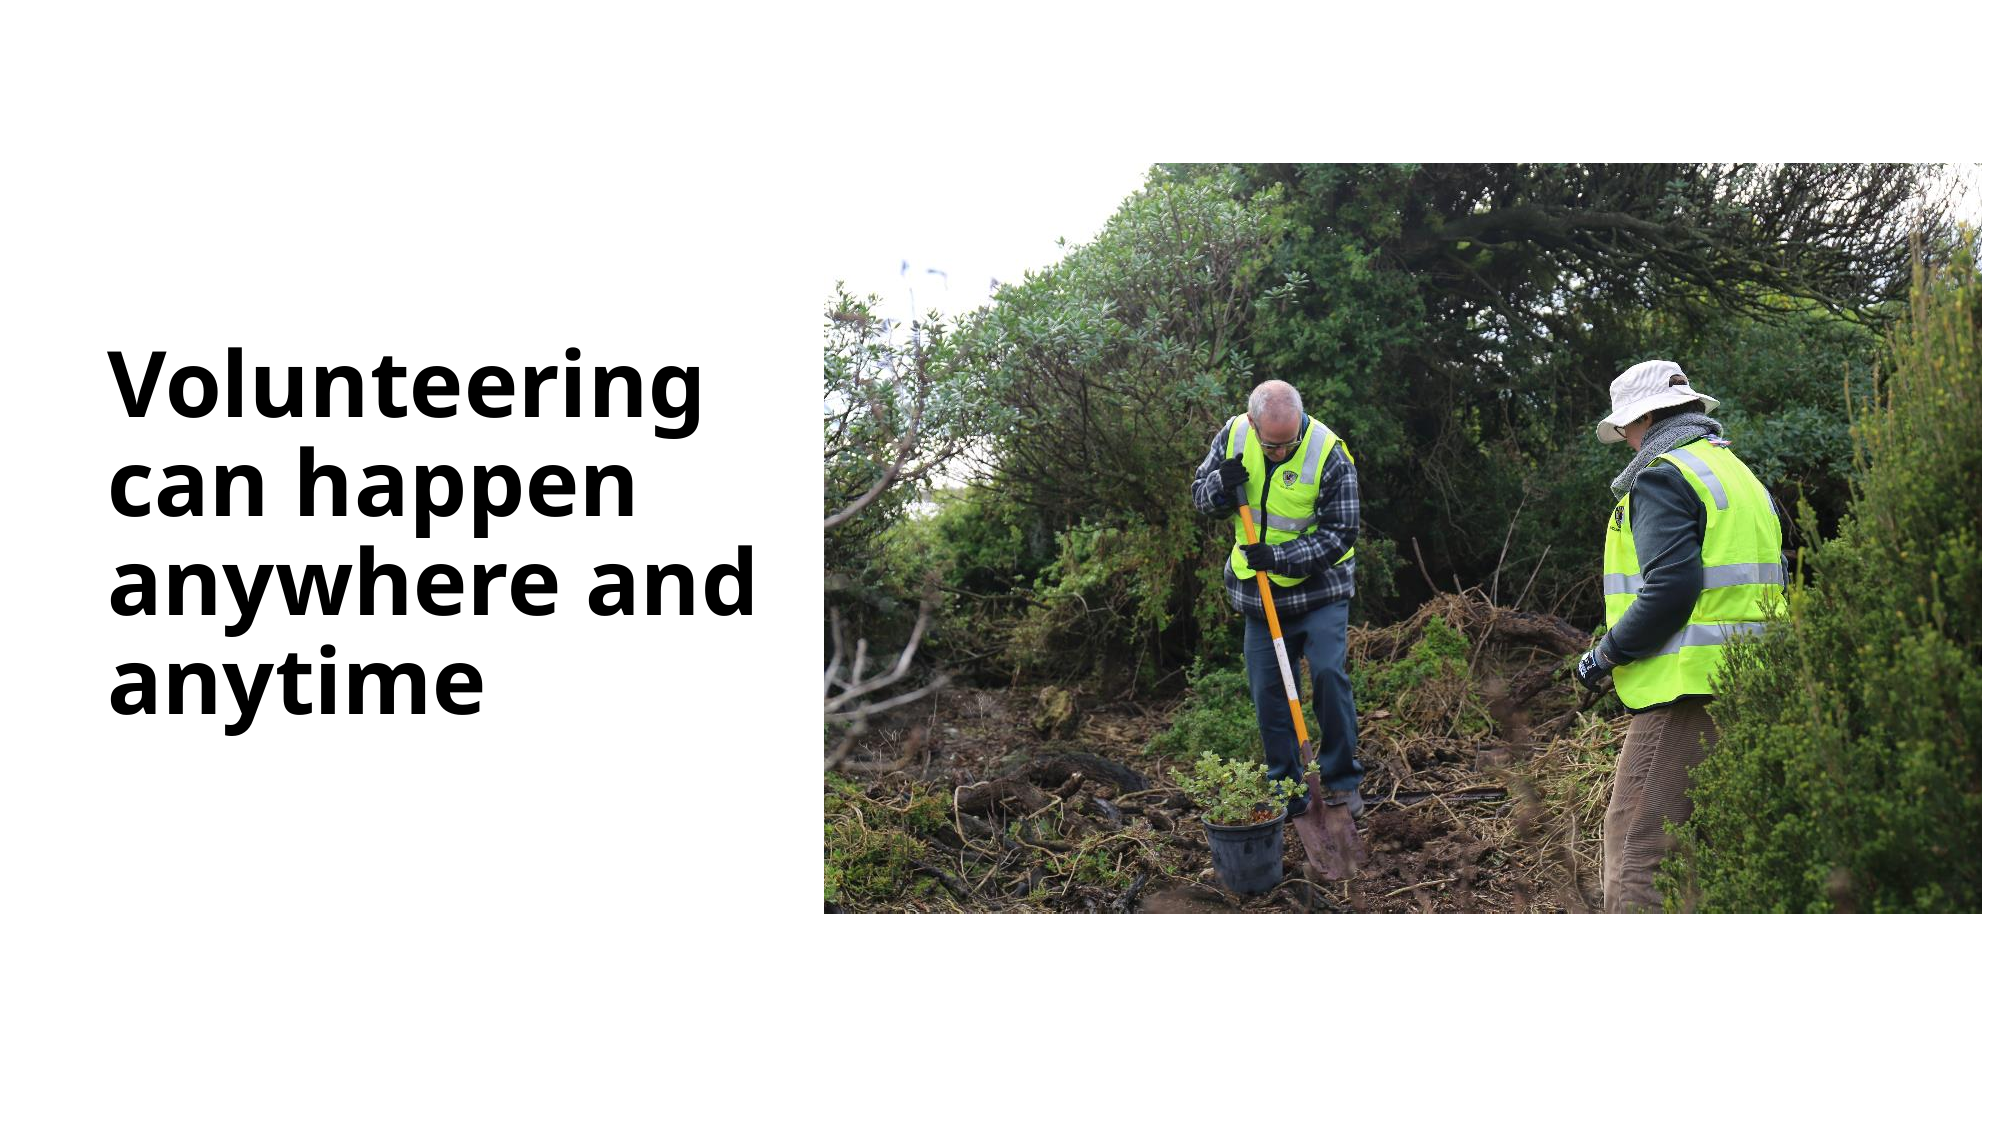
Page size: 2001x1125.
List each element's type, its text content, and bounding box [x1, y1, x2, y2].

picture [823, 163, 1982, 914]
list Volunteering can happen anywhere and anytime [92, 331, 786, 984]
